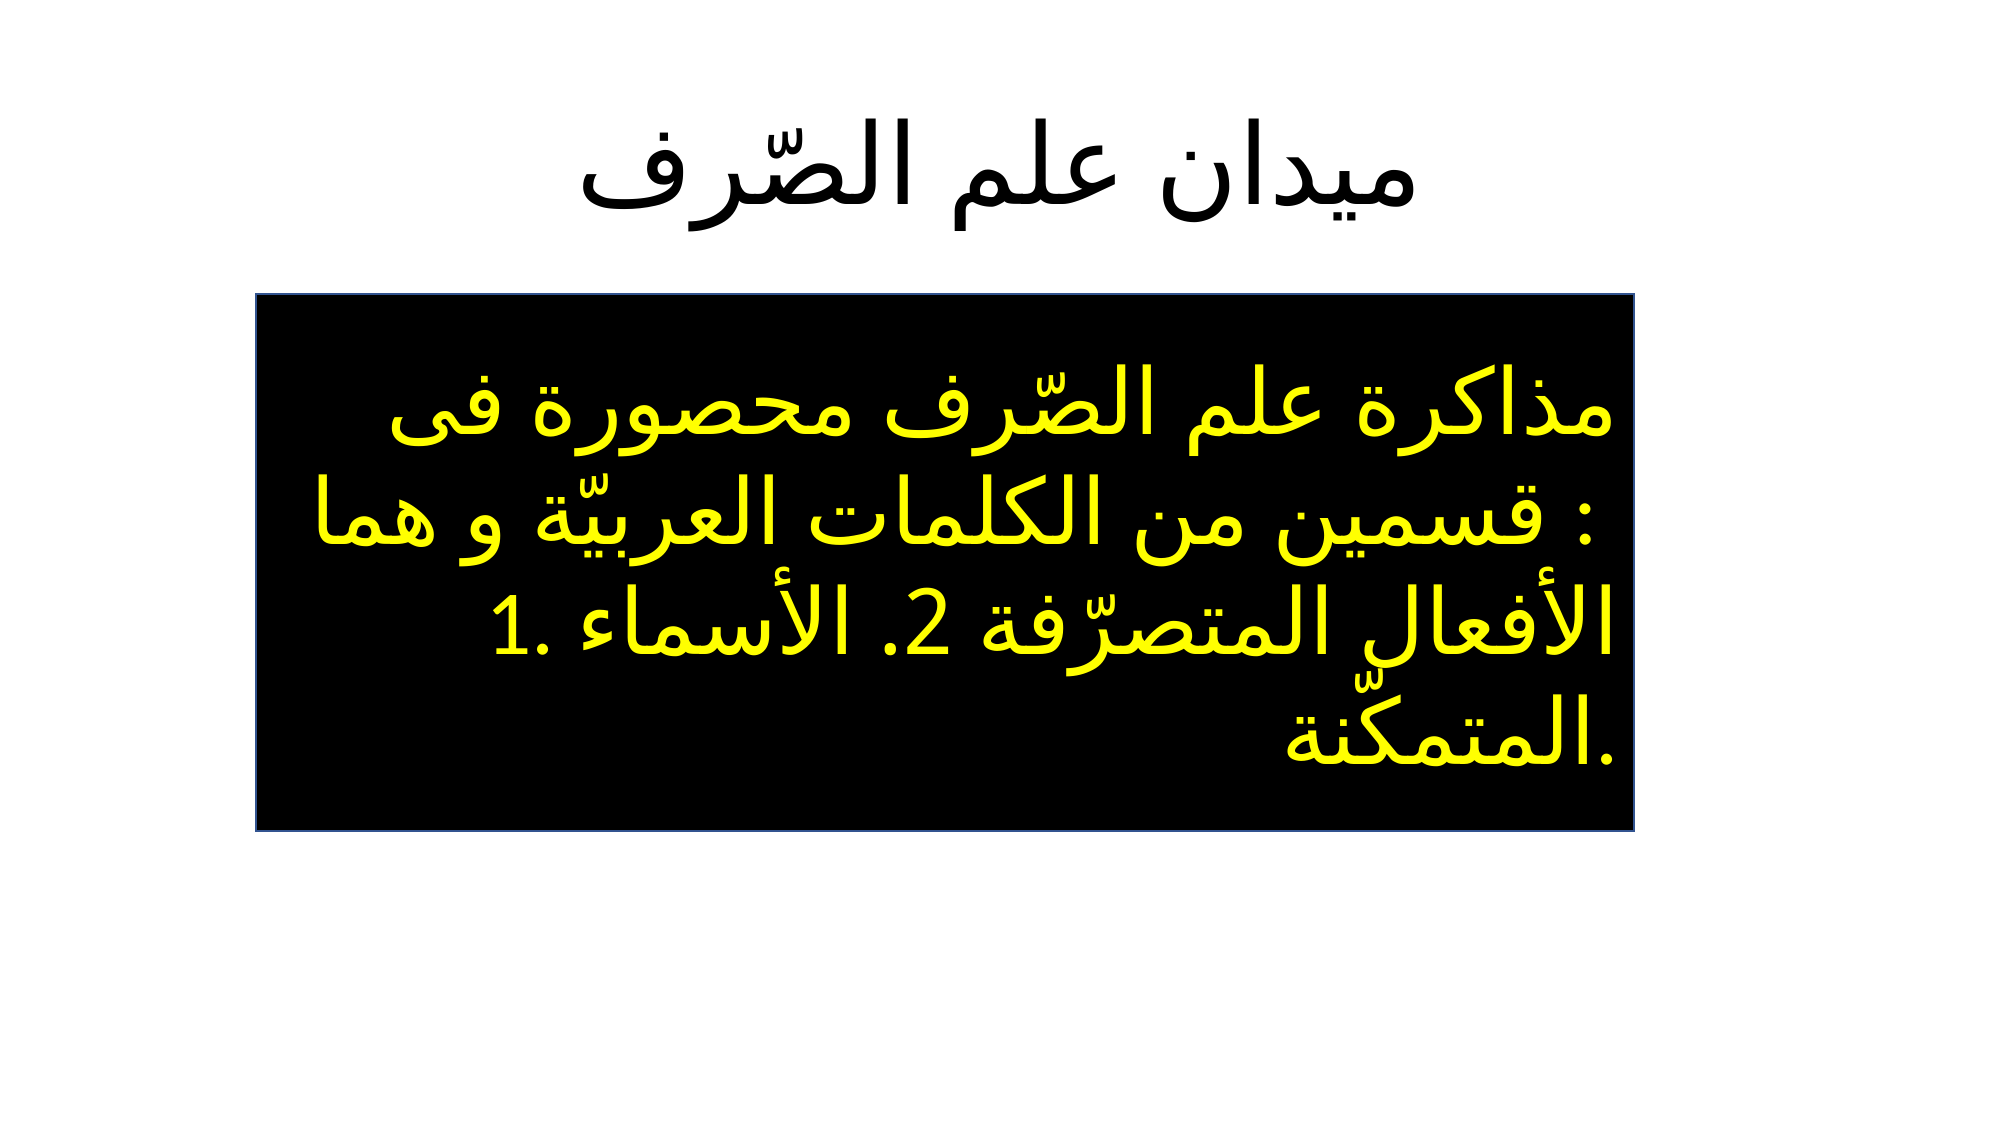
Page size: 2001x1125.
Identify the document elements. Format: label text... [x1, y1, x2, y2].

text_box مذاكرة علم الصّرف محصورة فى قسمين من الكلمات العربيّة و هما : 1. الأفعال المتصرّفة 2. الأسماء المتمكّنة. [255, 293, 1635, 832]
title ميدان علم الصّرف [137, 59, 1863, 278]
